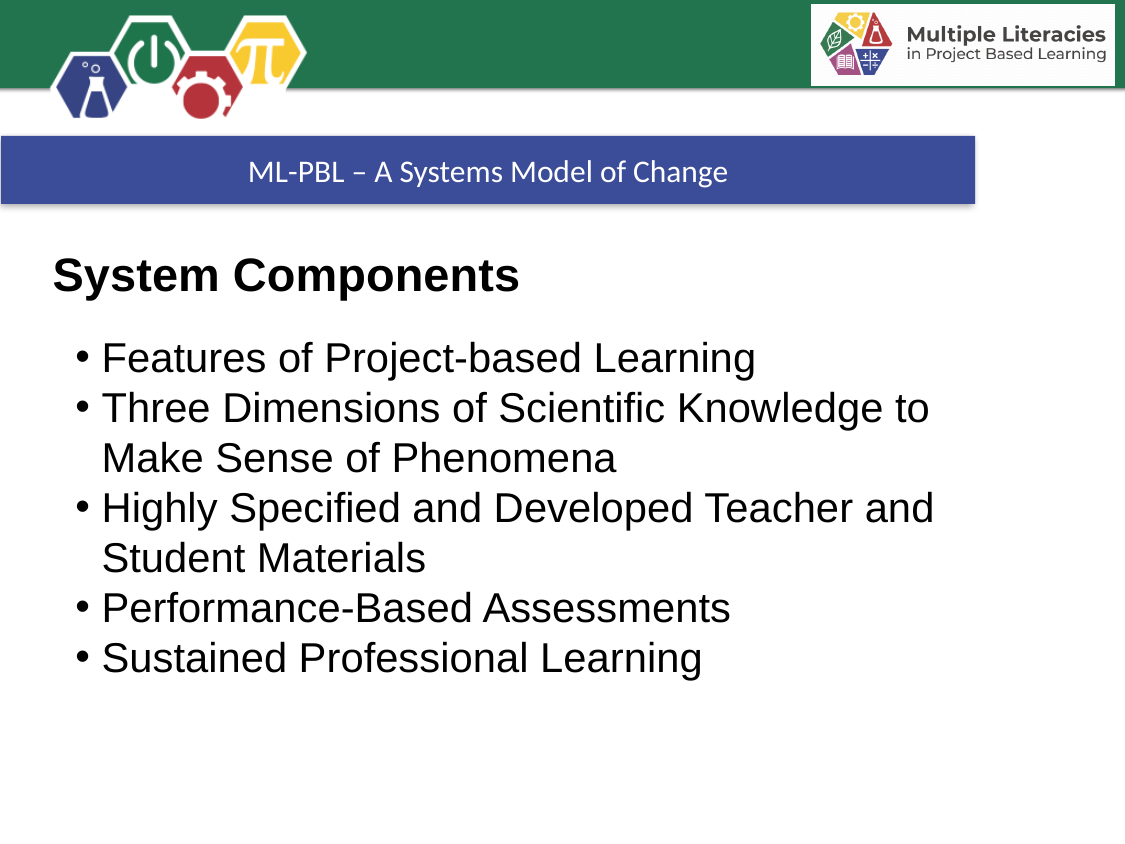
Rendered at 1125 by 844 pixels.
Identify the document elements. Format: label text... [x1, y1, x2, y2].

title ML-PBL – A Systems Model of Change [6, 135, 970, 204]
text_box System Components [37, 237, 735, 309]
text_box Features of Project-based Learning Three Dimensions of Scientific Knowledge to Make Sense of Phenomena Highly Specified and Developed Teacher and Student Materials Performance-Based Assessments Sustained Professional Learning [60, 323, 970, 689]
picture [0, 0, 1125, 844]
